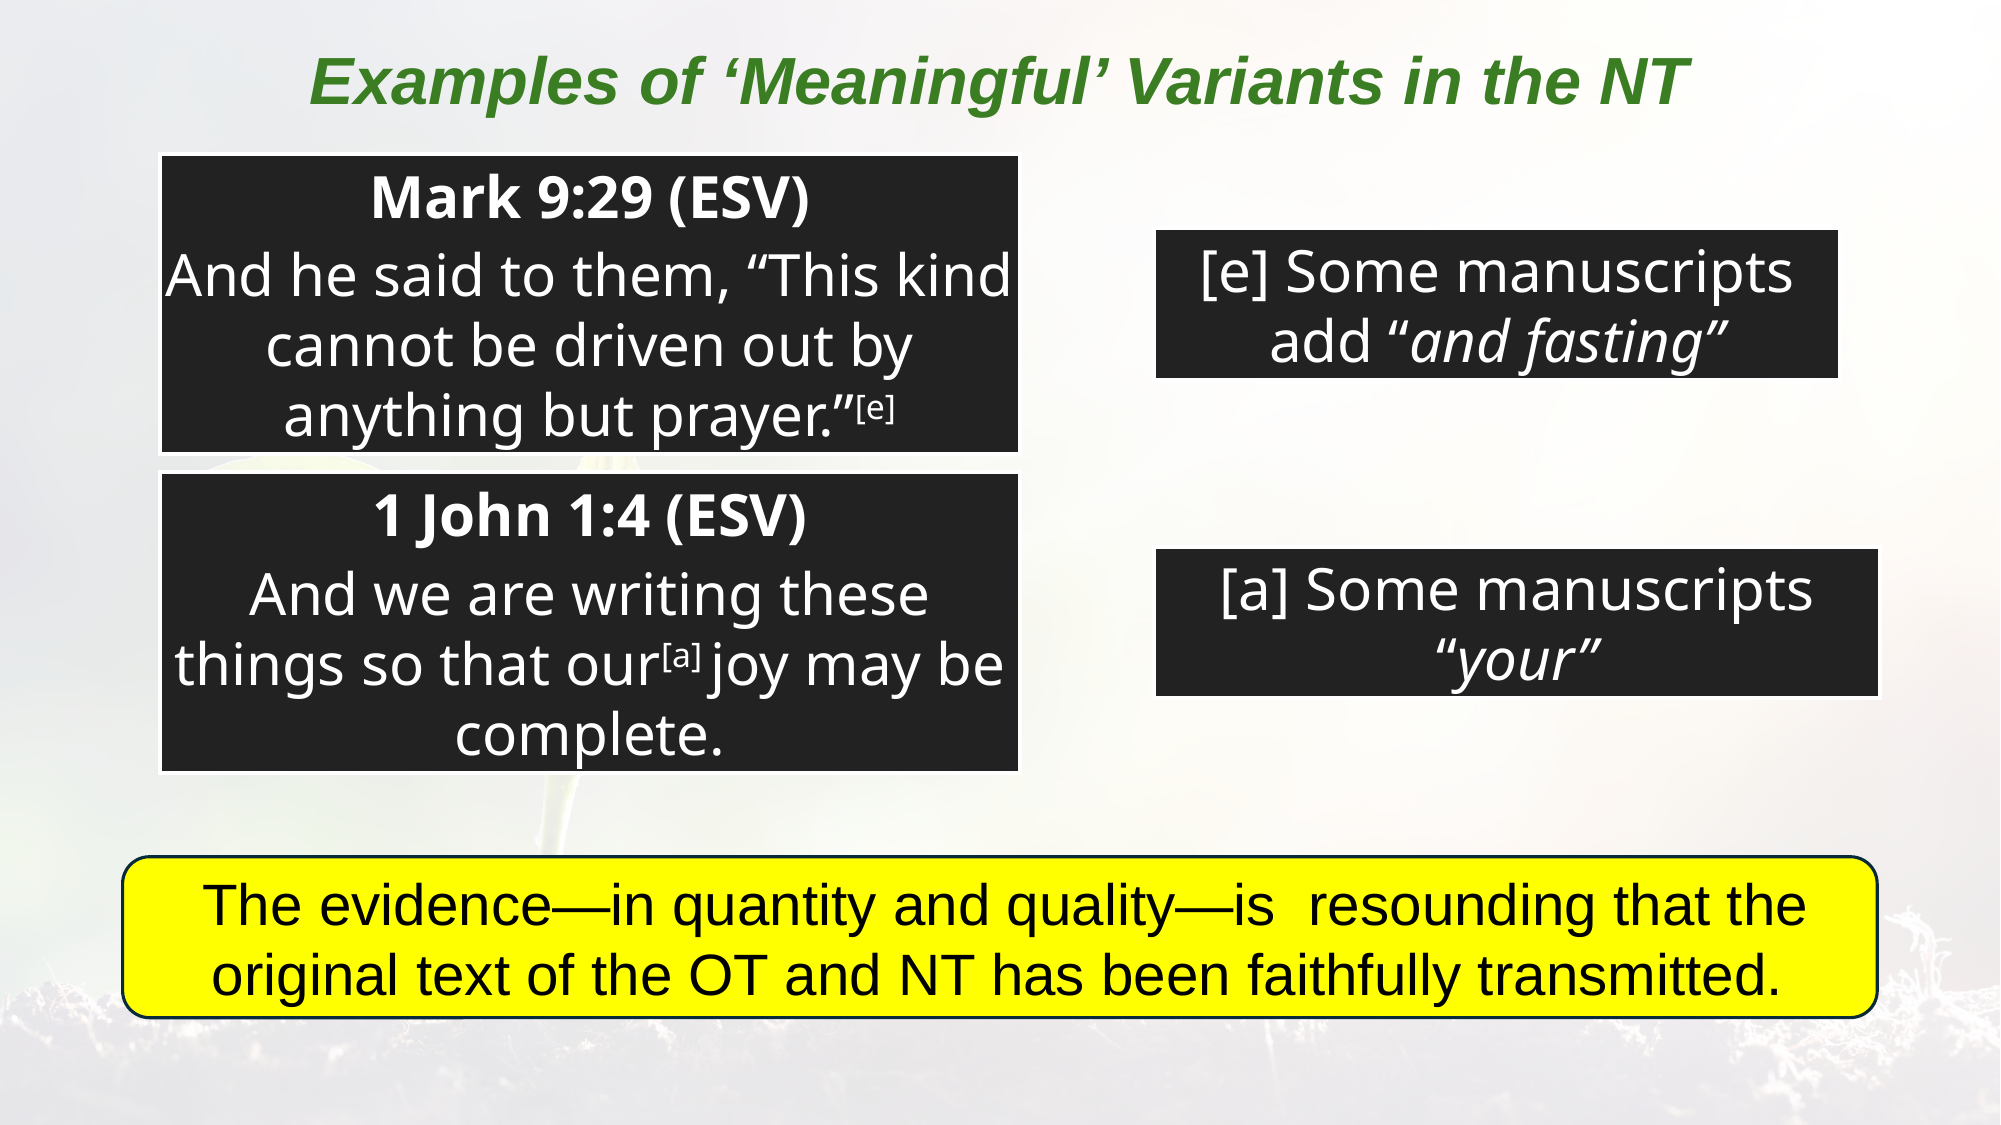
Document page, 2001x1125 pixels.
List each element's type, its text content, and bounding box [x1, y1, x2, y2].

text_box Examples of ‘Meaningful’ Variants in the NT [276, 32, 1724, 124]
text_box The evidence—in quantity and quality—is resounding that the original text of the OT and NT has been faithfully transmitted. [121, 855, 1879, 1020]
text_box [e] Some manuscripts add “and fasting” [1153, 228, 1841, 380]
text_box [a] Some manuscripts “your” [1153, 546, 1881, 699]
text_box Mark 9:29 (ESV) And he said to them, “This kind cannot be driven out by anything but prayer.”[e] [159, 153, 1020, 455]
text_box 1 John 1:4 (ESV) And we are writing these things so that our[a] joy may be complete. [159, 472, 1020, 773]
